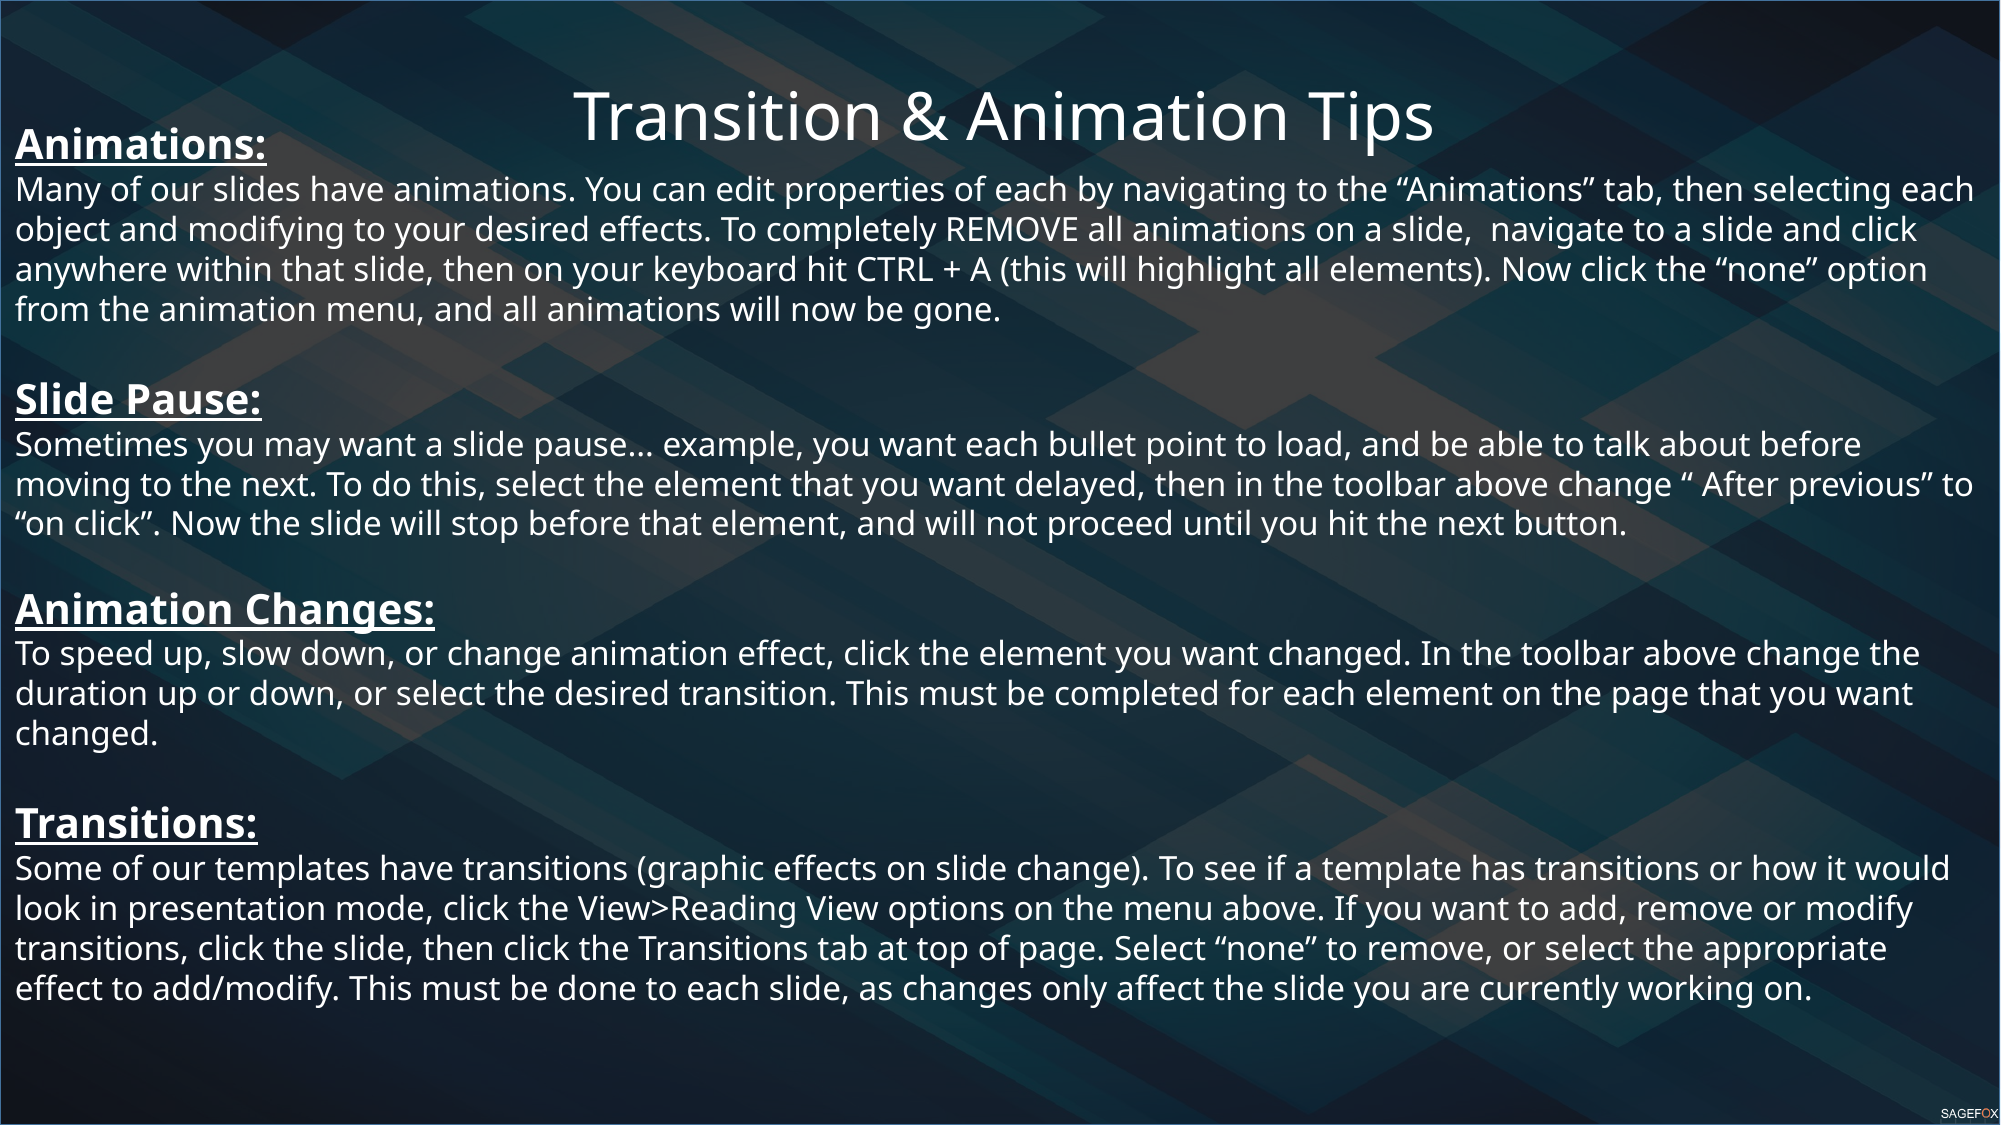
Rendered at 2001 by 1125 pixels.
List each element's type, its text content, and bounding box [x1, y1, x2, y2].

title Transition & Animation Tips [477, 59, 1532, 177]
text_box Animations: Many of our slides have animations. You can edit properties of each by navigating to the “Animations” tab, then selecting each object and modifying to your desired effects. To completely REMOVE all animations on a slide, navigate to a slide and click anywhere within that slide, then on your keyboard hit CTRL + A (this will highlight all elements). Now click the “none” option from the animation menu, and all animations will now be gone. Slide Pause: Sometimes you may want a slide pause… example, you want each bullet point to load, and be able to talk about before moving to the next. To do this, select the element that you want delayed, then in the toolbar above change “ After previous” to “on click”. Now the slide will stop before that element, and will not proceed until you hit the next button. Animation Changes: To speed up, slow down, or change animation effect, click the element you want changed. In the toolbar above change the duration up or down, or select the desired transition. This must be completed for each element on the page that you want changed. Transitions: Some of our templates have transitions (graphic effects on slide change). To see if a template has transitions or how it would look in presentation mode, click the View>Reading View options on the menu above. If you want to add, remove or modify transitions, click the slide, then click the Transitions tab at top of page. Select “none” to remove, or select the appropriate effect to add/modify. This must be done to each slide, as changes only affect the slide you are currently working on. [0, 0, 2000, 1125]
